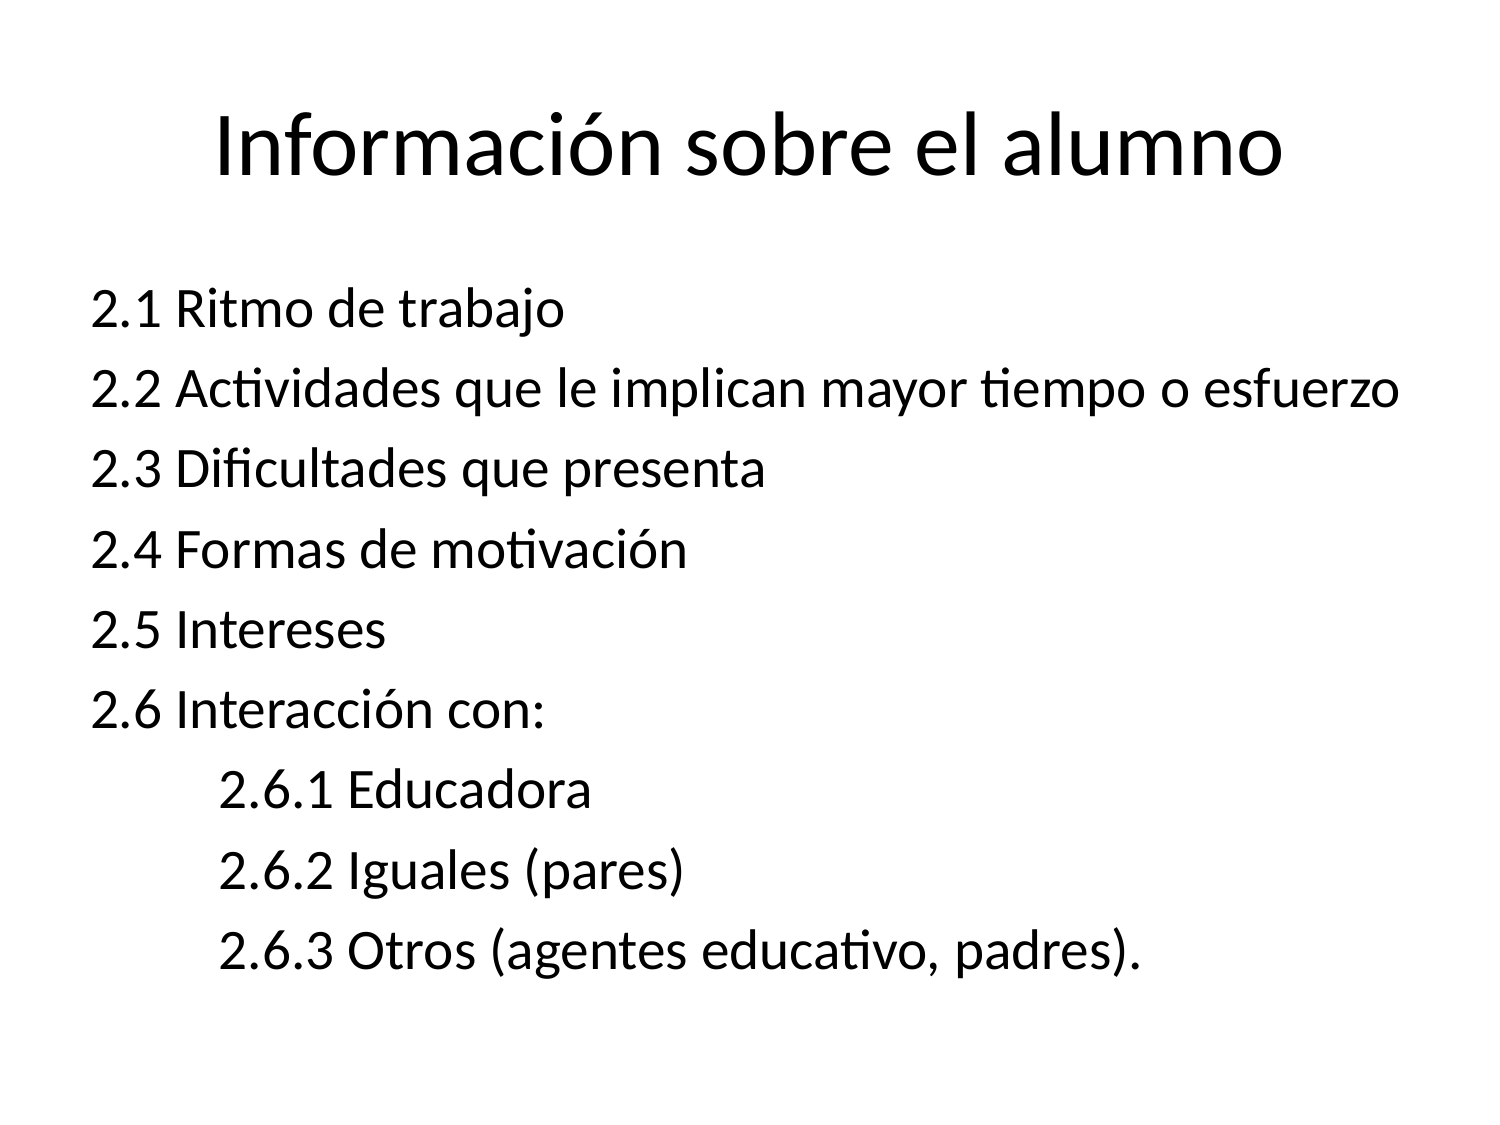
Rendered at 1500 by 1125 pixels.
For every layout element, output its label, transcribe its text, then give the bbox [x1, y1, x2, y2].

list 2.1 Ritmo de trabajo 2.2 Actividades que le implican mayor tiempo o esfuerzo 2.3 Dificultades que presenta 2.4 Formas de motivación 2.5 Intereses 2.6 Interacción con: 2.6.1 Educadora 2.6.2 Iguales (pares) 2.6.3 Otros (agentes educativo, padres). [75, 262, 1425, 1005]
title Información sobre el alumno [75, 45, 1425, 233]
